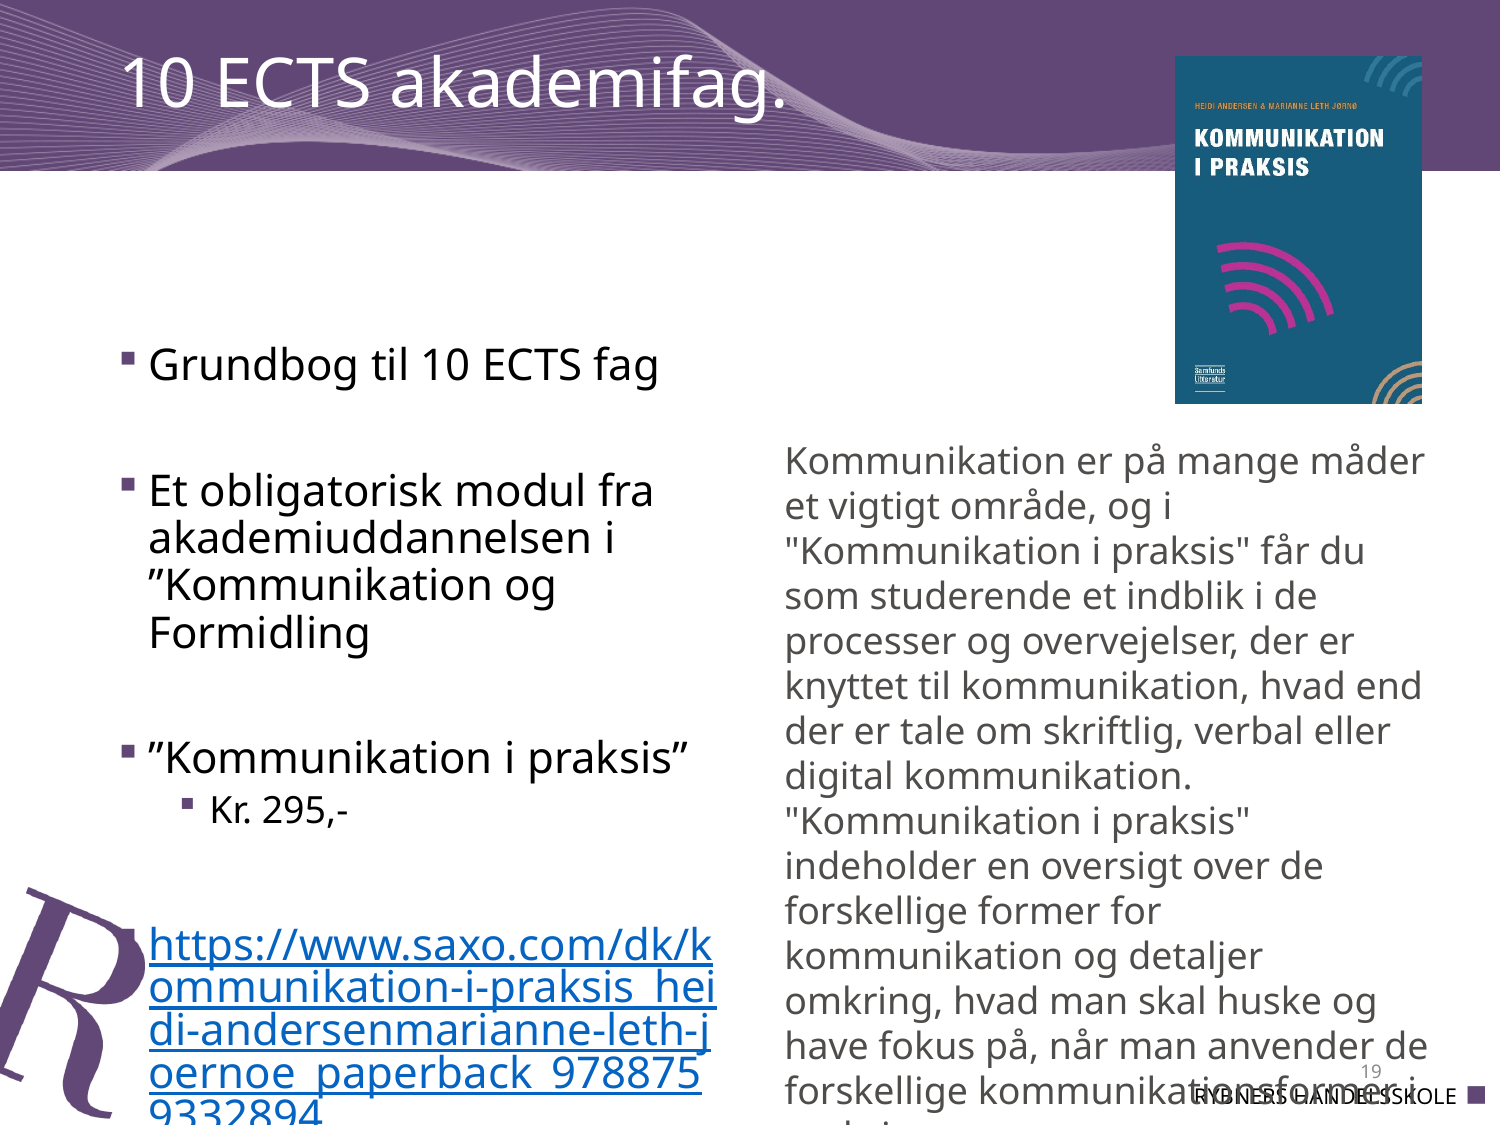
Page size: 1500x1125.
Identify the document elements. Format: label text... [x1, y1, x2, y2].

picture [0, 0, 1500, 171]
picture [0, 874, 251, 1125]
title 10 ECTS akademifag. [103, 2, 1397, 169]
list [1175, 56, 1422, 404]
list Grundbog til 10 ECTS fag Et obligatorisk modul fra akademiuddannelsen i ”Kommunikation og Formidling ”Kommunikation i praksis” Kr. 295,- https://www.saxo.com/dk/kommunikation-i-praksis_heidi-andersenmarianne-leth-joernoe_paperback_9788759332894 [103, 267, 741, 1014]
text_box Kommunikation er på mange måder et vigtigt område, og i "Kommunikation i praksis" får du som studerende et indblik i de processer og overvejelser, der er knyttet til kommunikation, hvad end der er tale om skriftlig, verbal eller digital kommunikation. "Kommunikation i praksis" indeholder en oversigt over de forskellige former for kommunikation og detaljer omkring, hvad man skal huske og have fokus på, når man anvender de forskellige kommunikationsformer i praksis. [769, 430, 1447, 1125]
picture [1467, 1086, 1485, 1104]
